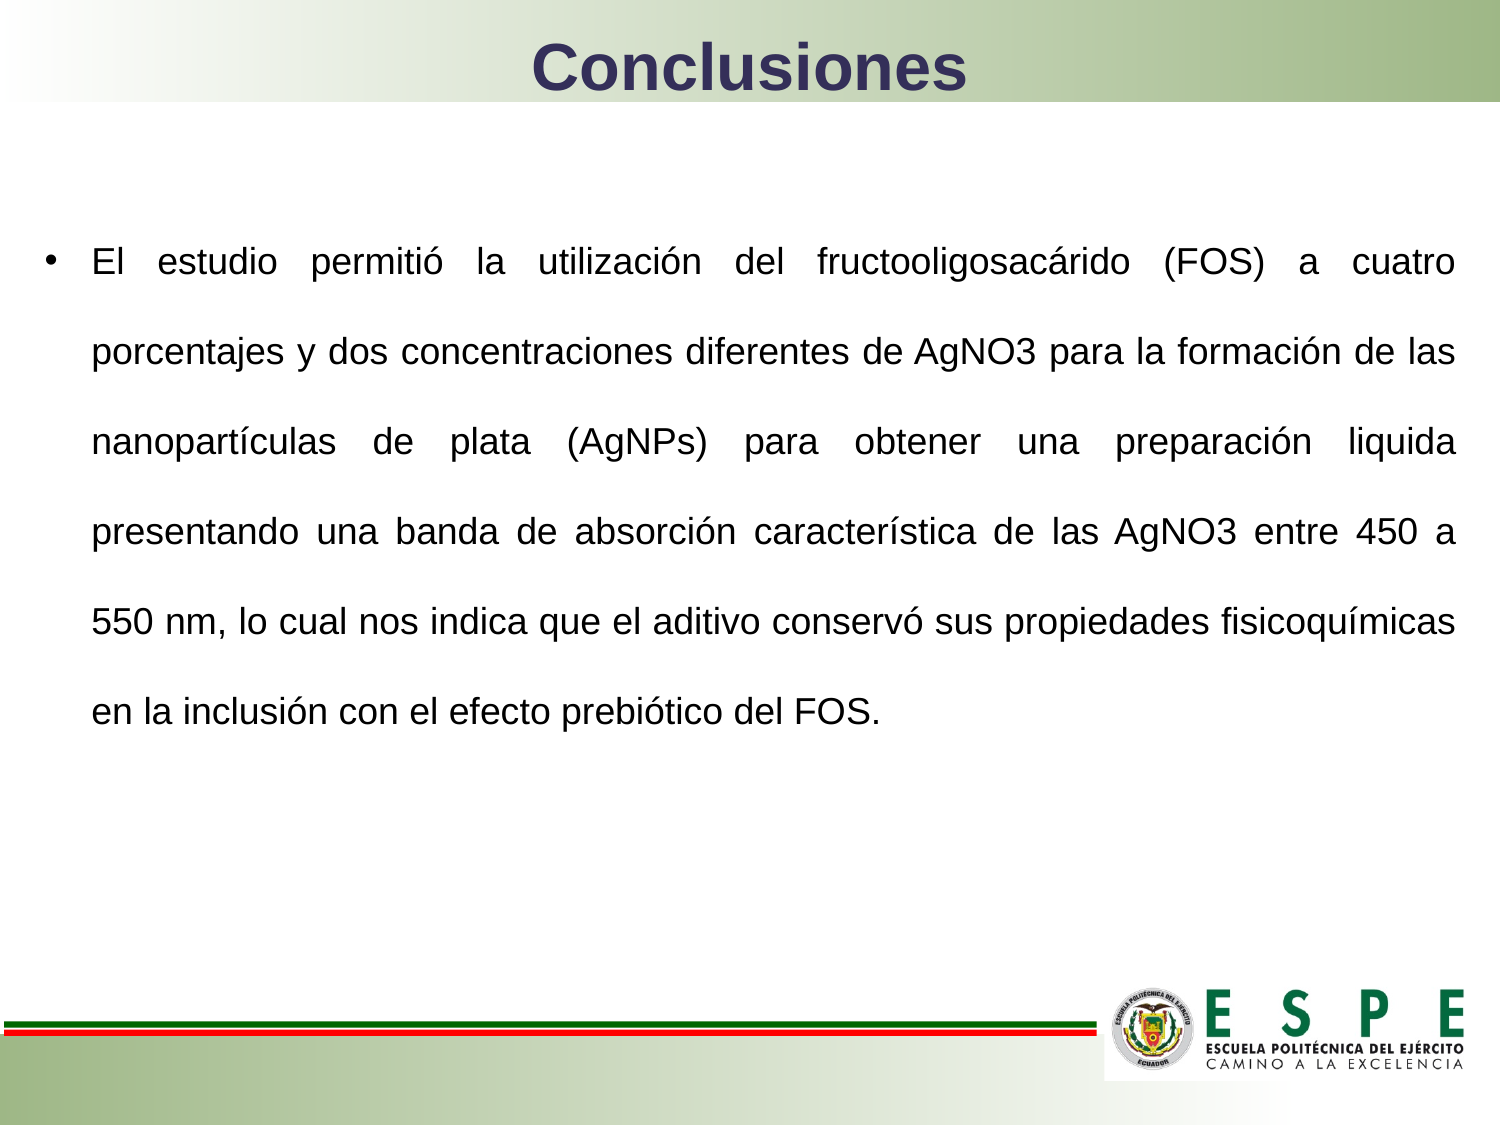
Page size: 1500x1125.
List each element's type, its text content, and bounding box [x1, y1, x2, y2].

text_box El estudio permitió la utilización del fructooligosacárido (FOS) a cuatro porcentajes y dos concentraciones diferentes de AgNO3 para la formación de las nanopartículas de plata (AgNPs) para obtener una preparación liquida presentando una banda de absorción característica de las AgNO3 entre 450 a 550 nm, lo cual nos indica que el aditivo conservó sus propiedades fisicoquímicas en la inclusión con el efecto prebiótico del FOS. [29, 184, 1471, 780]
text_box Conclusiones [516, 15, 984, 111]
picture [1104, 976, 1483, 1081]
